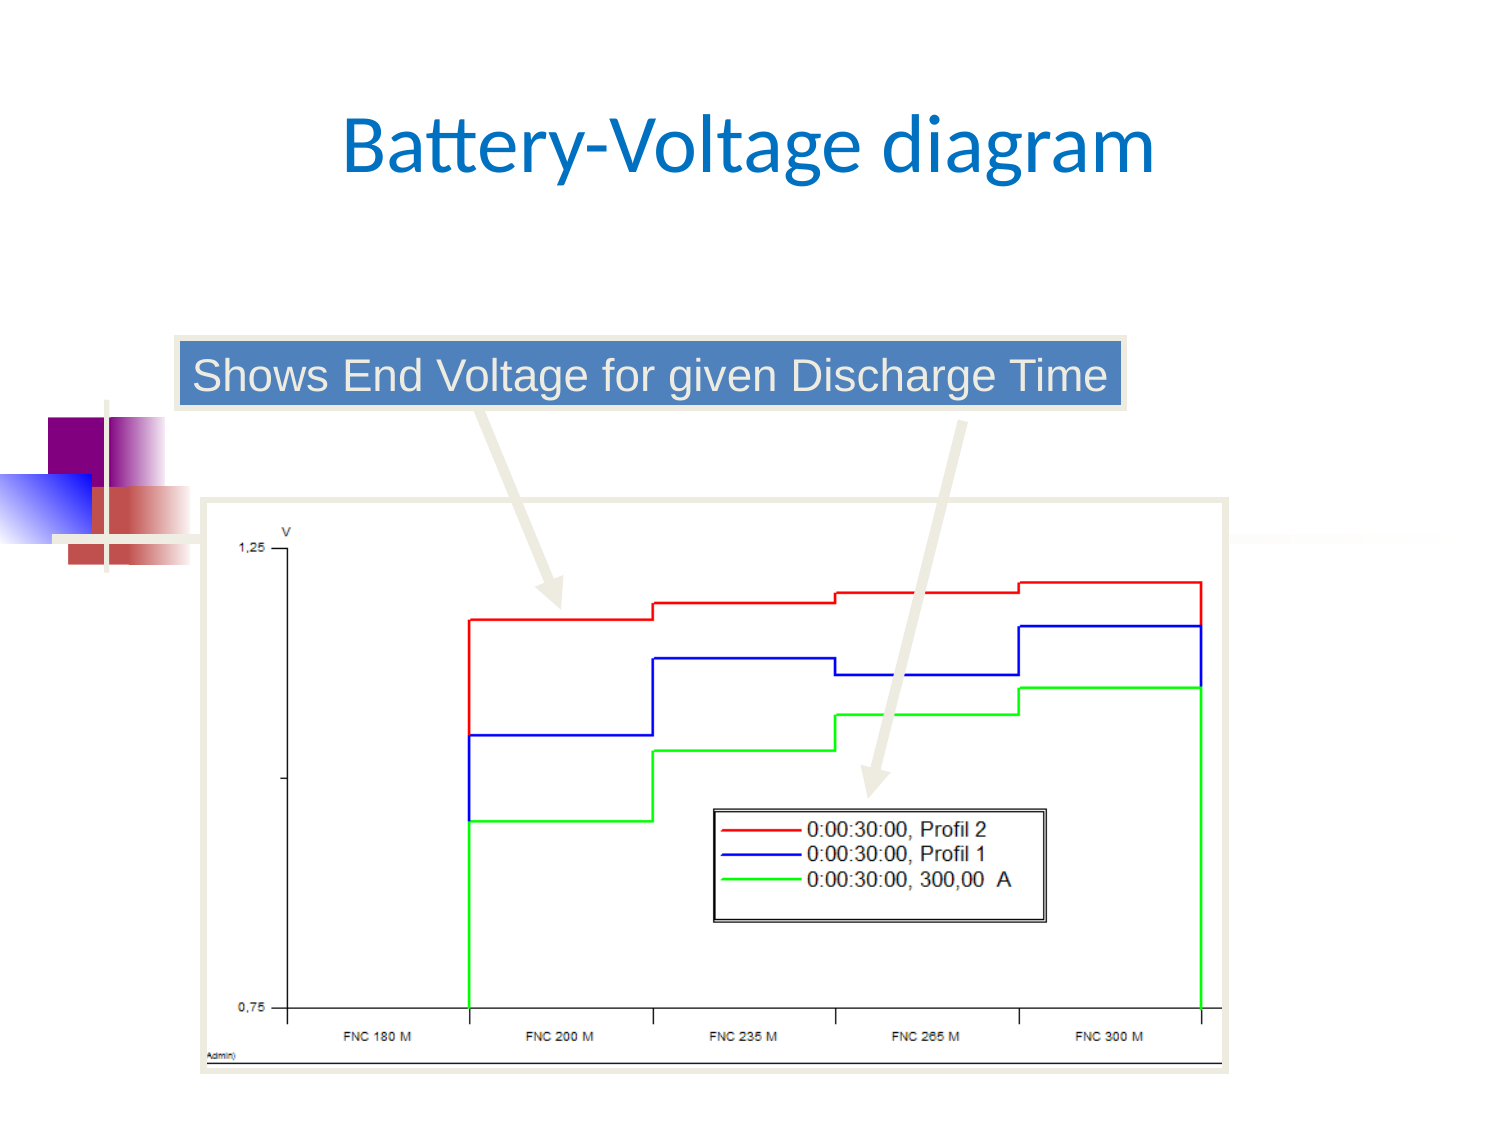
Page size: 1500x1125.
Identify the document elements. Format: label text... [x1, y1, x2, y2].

text_box Battery-Voltage diagram [74, 45, 1425, 233]
text_box Shows End Voltage for given Discharge Time [177, 338, 1125, 409]
picture [206, 503, 1223, 1068]
